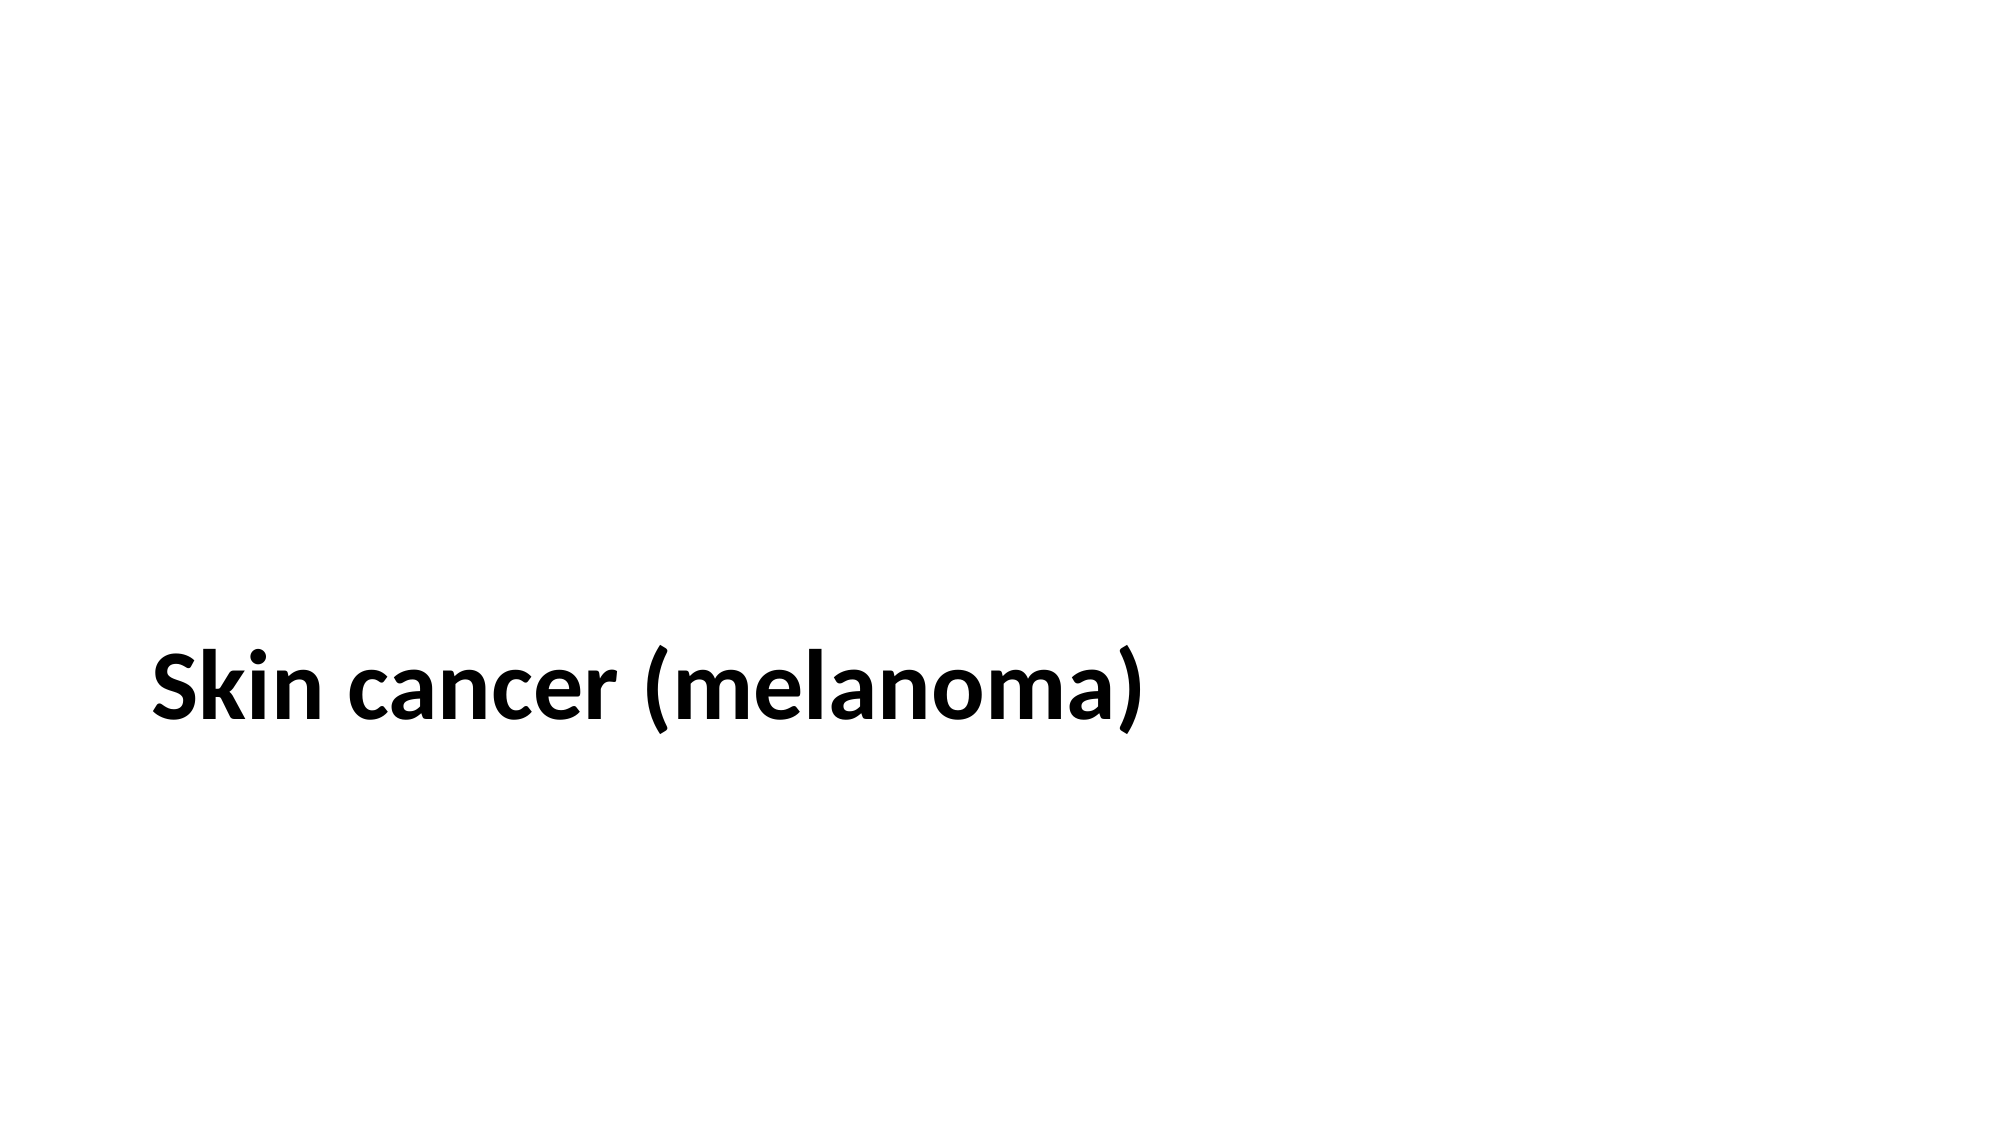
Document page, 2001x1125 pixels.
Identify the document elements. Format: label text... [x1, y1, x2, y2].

title Skin cancer (melanoma) [136, 280, 1862, 749]
